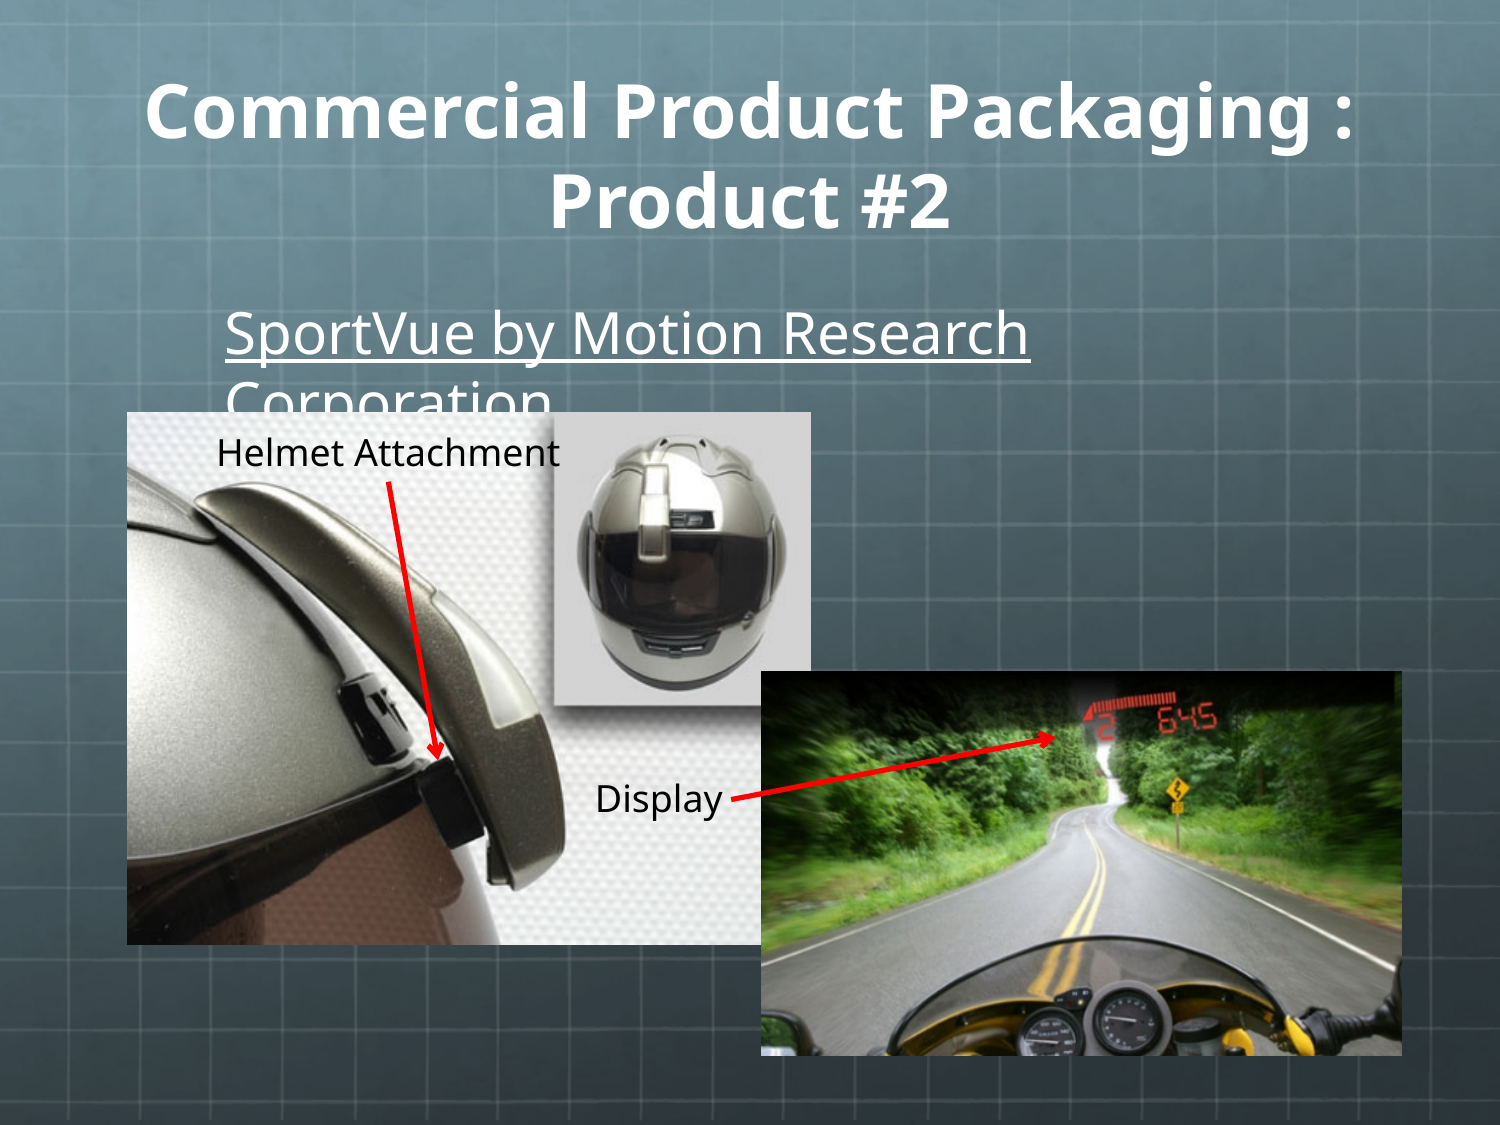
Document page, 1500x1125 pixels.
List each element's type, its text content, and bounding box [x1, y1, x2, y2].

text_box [273, 596, 553, 647]
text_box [730, 736, 1057, 801]
picture [0, 0, 1500, 1125]
text_box SportVue by Motion Research Corporation [210, 288, 1373, 444]
title Commercial Product Packaging : Product #2 [127, 17, 1372, 289]
